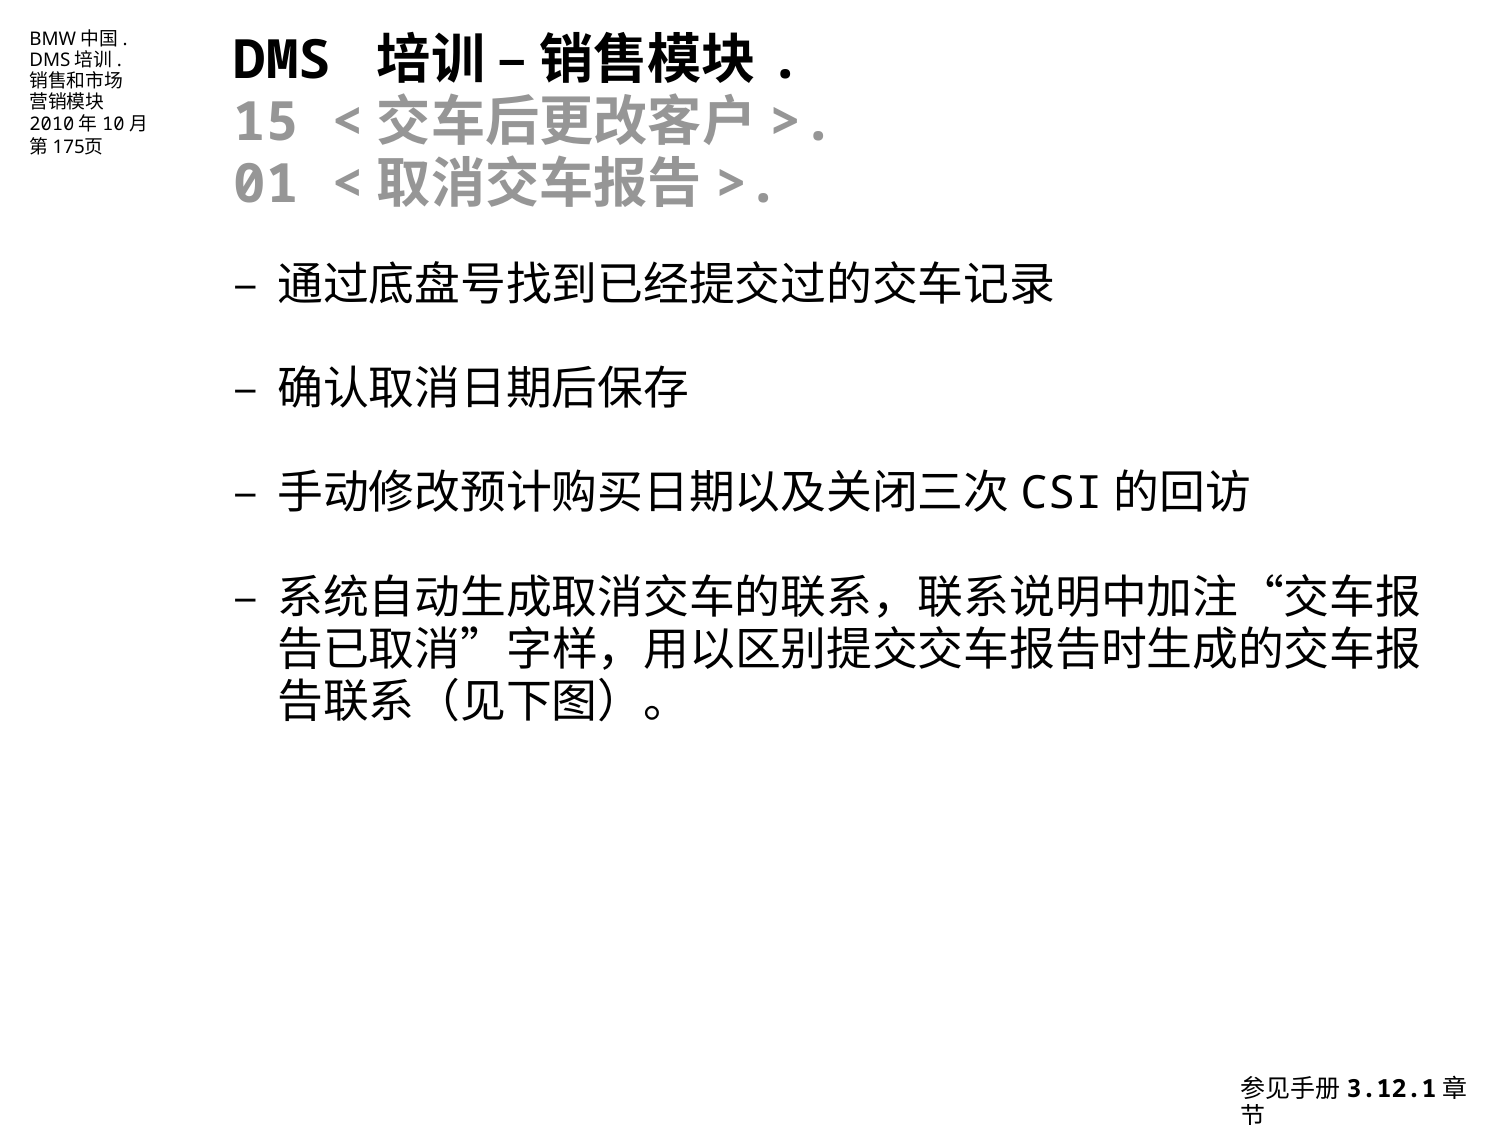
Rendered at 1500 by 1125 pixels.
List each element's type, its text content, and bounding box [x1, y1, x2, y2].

title DMS 培训 – 销售模块. 15 <交车后更改客户>. 01 <取消交车报告>. [219, 21, 1475, 203]
text_box – 通过底盘号找到已经提交过的交车记录 – 确认取消日期后保存 – 手动修改预计购买日期以及关闭三次CSI的回访 – 系统自动生成取消交车的联系，联系说明中加注“交车报告已取消”字样，用以区别提交交车报告时生成的交车报告联系（见下图）。 [218, 251, 1476, 1068]
text_box 参见手册3.12.1章节 [1240, 1074, 1471, 1125]
